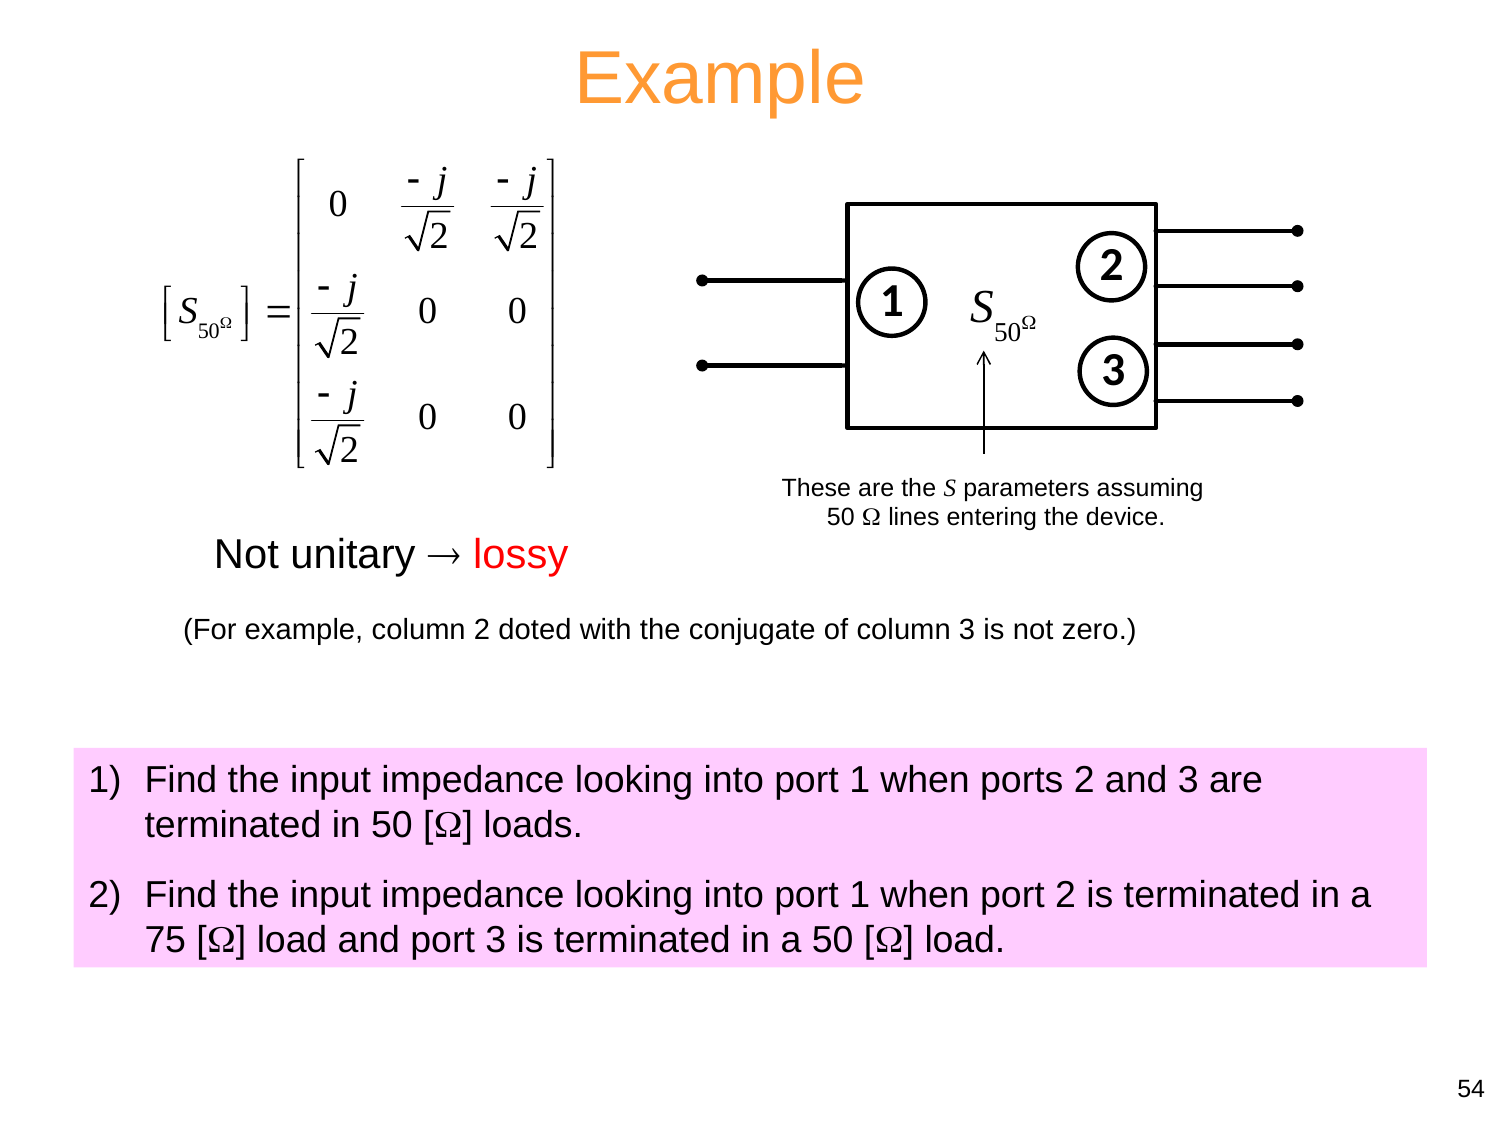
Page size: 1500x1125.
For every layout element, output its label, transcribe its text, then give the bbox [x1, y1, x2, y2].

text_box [691, 196, 1309, 435]
text_box (For example, column 2 doted with the conjugate of column 3 is not zero.) [168, 603, 1153, 654]
text_box These are the S parameters assuming 50  lines entering the device. [726, 463, 1267, 539]
slide_number 54 [1149, 1065, 1500, 1125]
text_box Example [531, 21, 910, 127]
text_box Not unitary  lossy [199, 519, 595, 585]
text_box Find the input impedance looking into port 1 when ports 2 and 3 are terminated in 50 [] loads. Find the input impedance looking into port 1 when port 2 is terminated in a 75 [] load and port 3 is terminated in a 50 [] load. [73, 747, 1427, 968]
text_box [154, 150, 570, 476]
